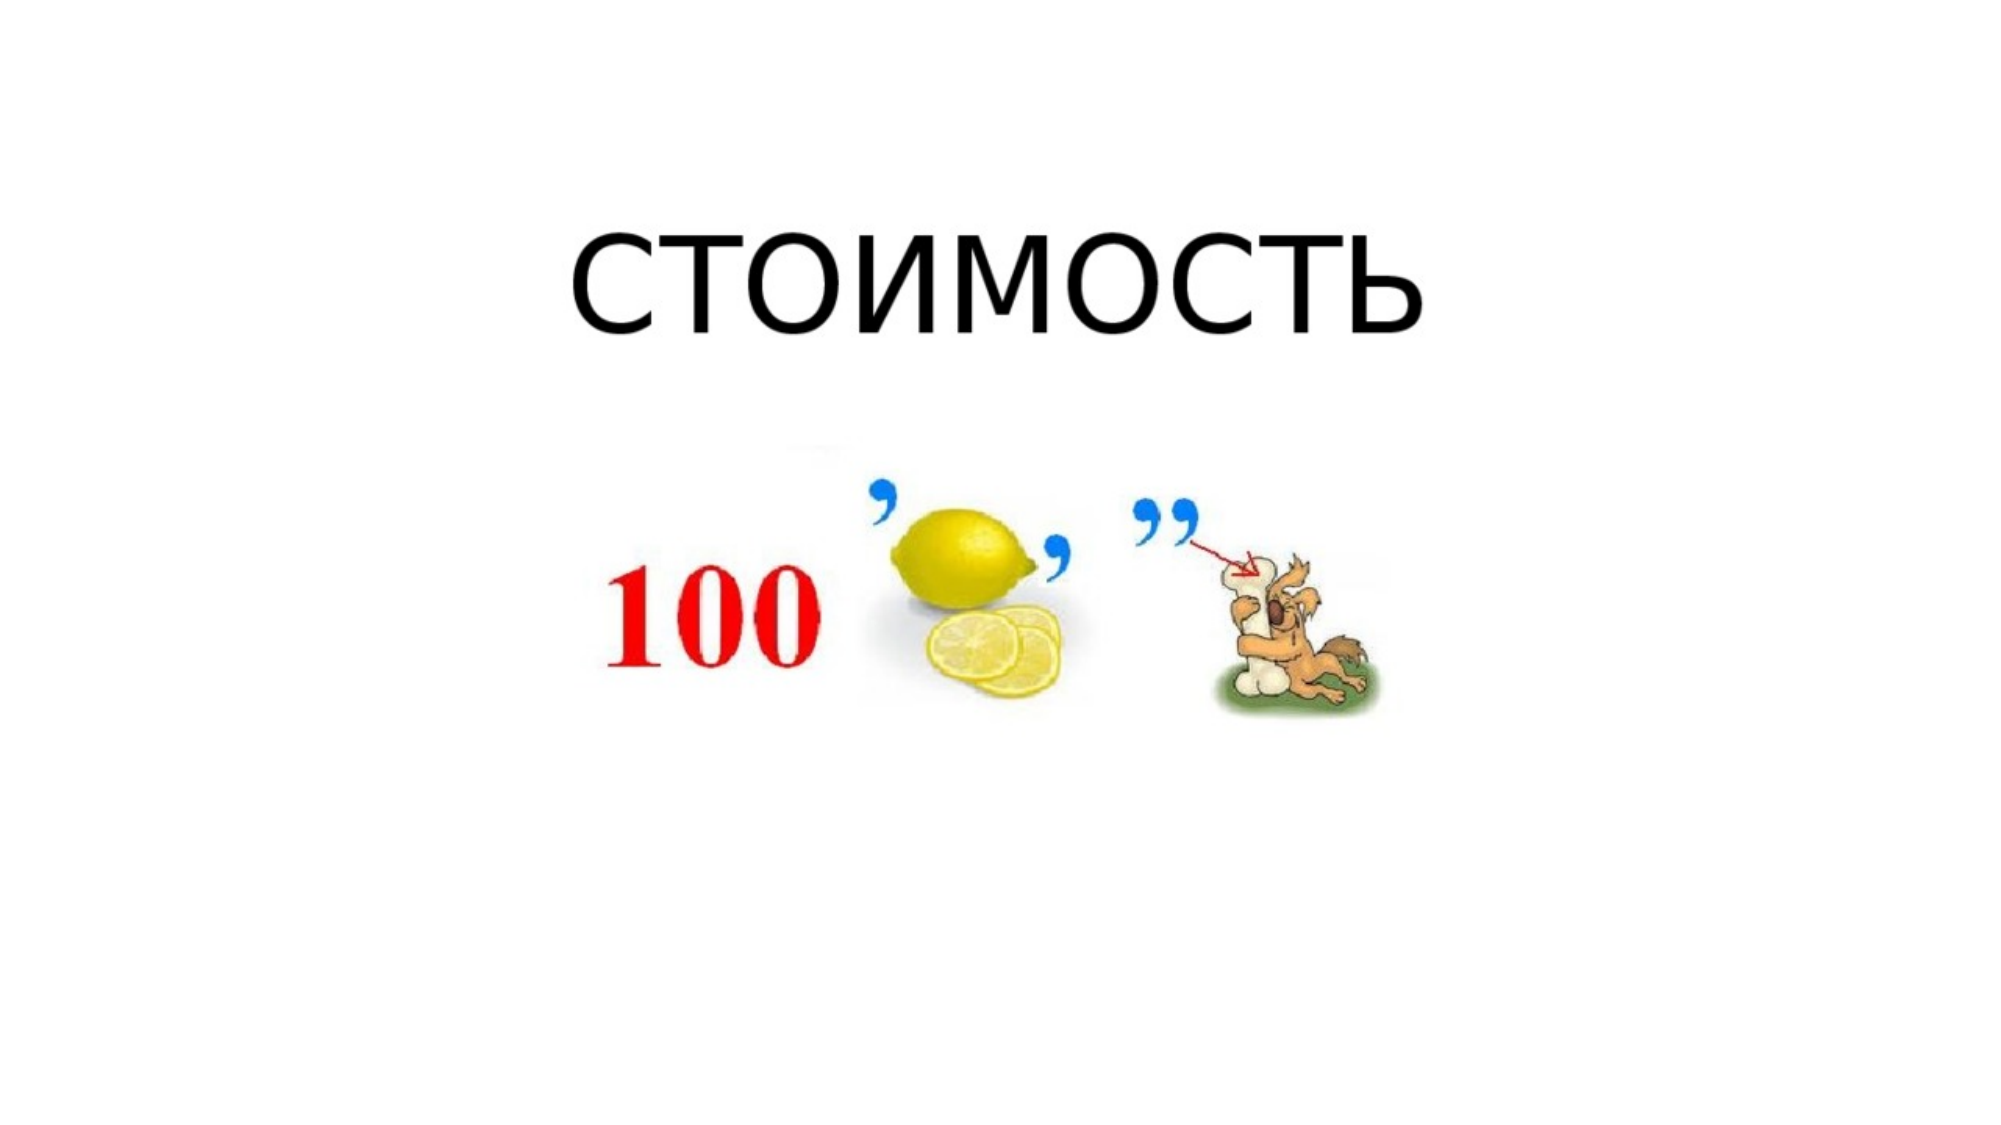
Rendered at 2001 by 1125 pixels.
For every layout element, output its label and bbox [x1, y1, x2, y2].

picture [499, 187, 1500, 938]
